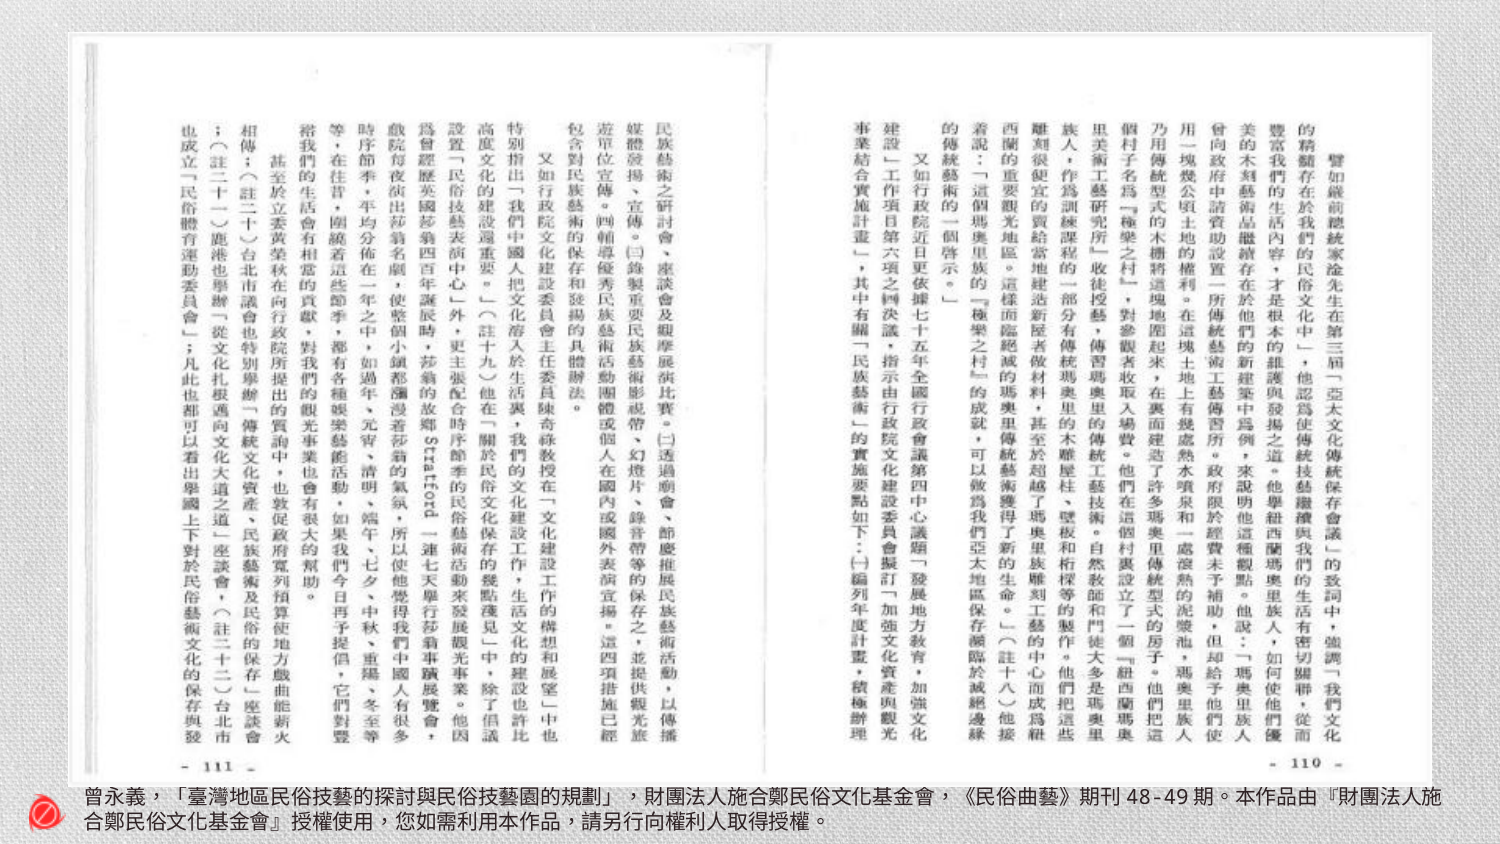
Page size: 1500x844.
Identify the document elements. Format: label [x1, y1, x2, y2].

picture [68, 31, 1432, 788]
text_box [29, 776, 1471, 843]
